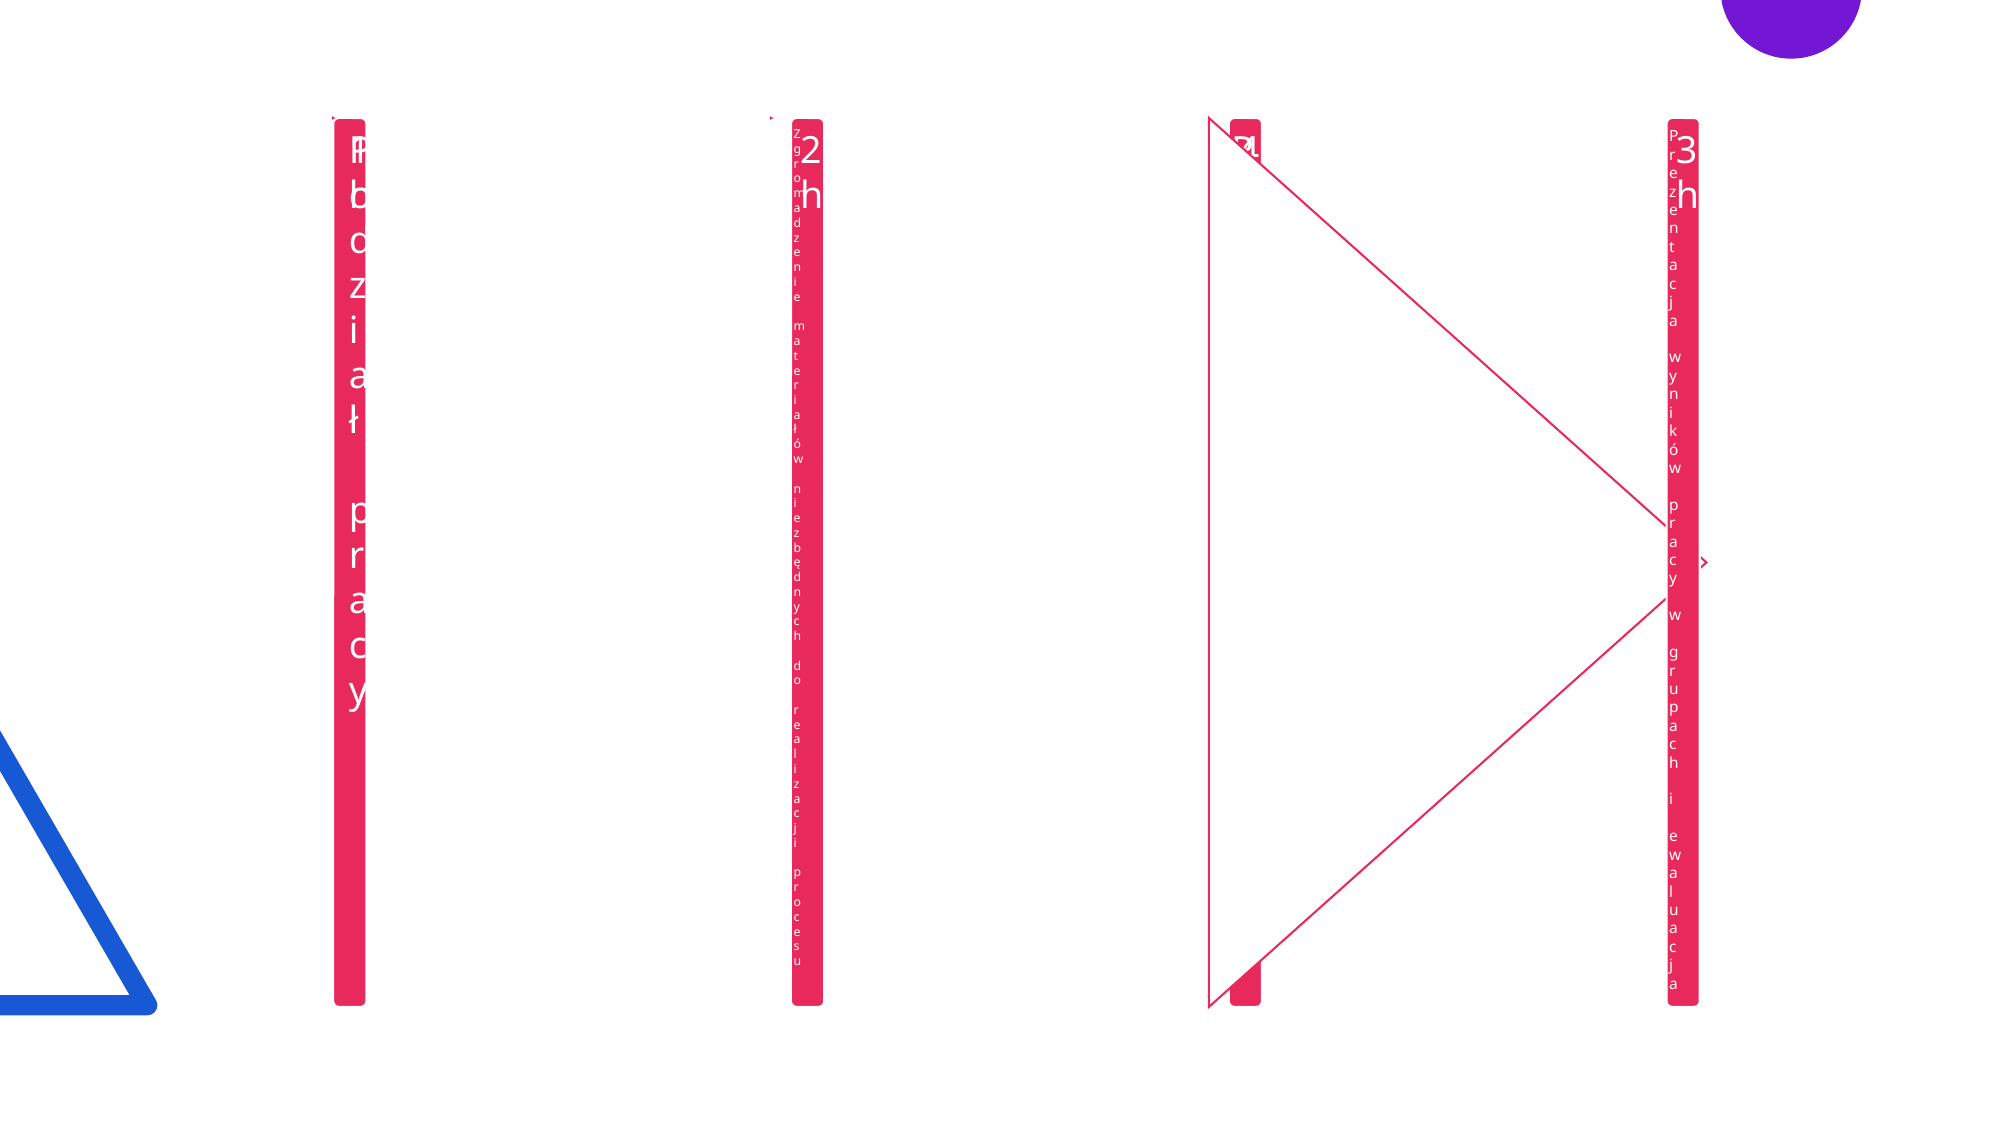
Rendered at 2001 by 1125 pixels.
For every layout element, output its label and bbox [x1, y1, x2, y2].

text_box [333, 117, 1667, 1007]
